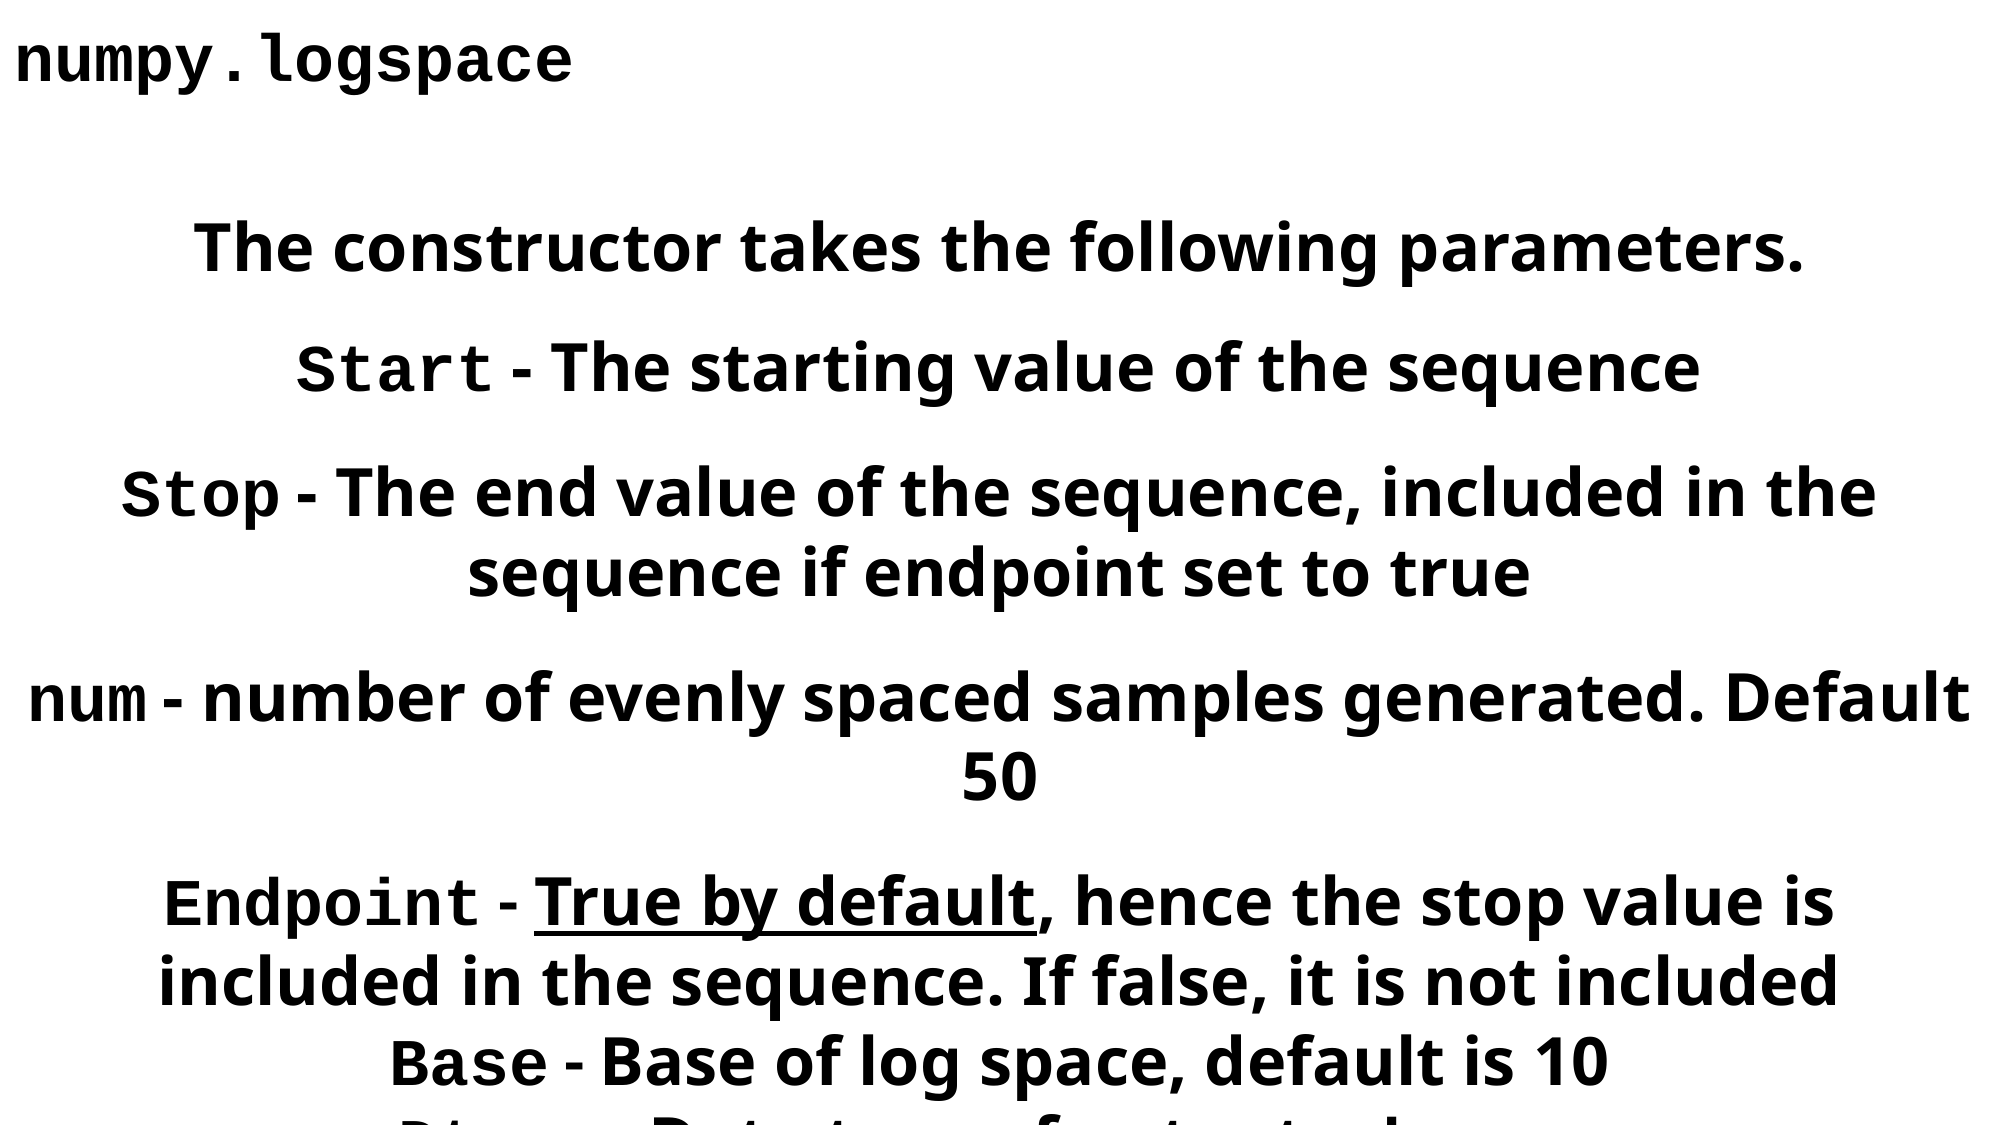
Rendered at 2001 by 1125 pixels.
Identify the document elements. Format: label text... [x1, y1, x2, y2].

text_box numpy.logspace The constructor takes the following parameters. Start - The starting value of the sequence Stop - The end value of the sequence, included in the sequence if endpoint set to true num - number of evenly spaced samples generated. Default 50 Endpoint - True by default, hence the stop value is included in the sequence. If false, it is not included Base - Base of log space, default is 10 Dtype - Data type of output ndarray [0, 7, 2000, 1125]
